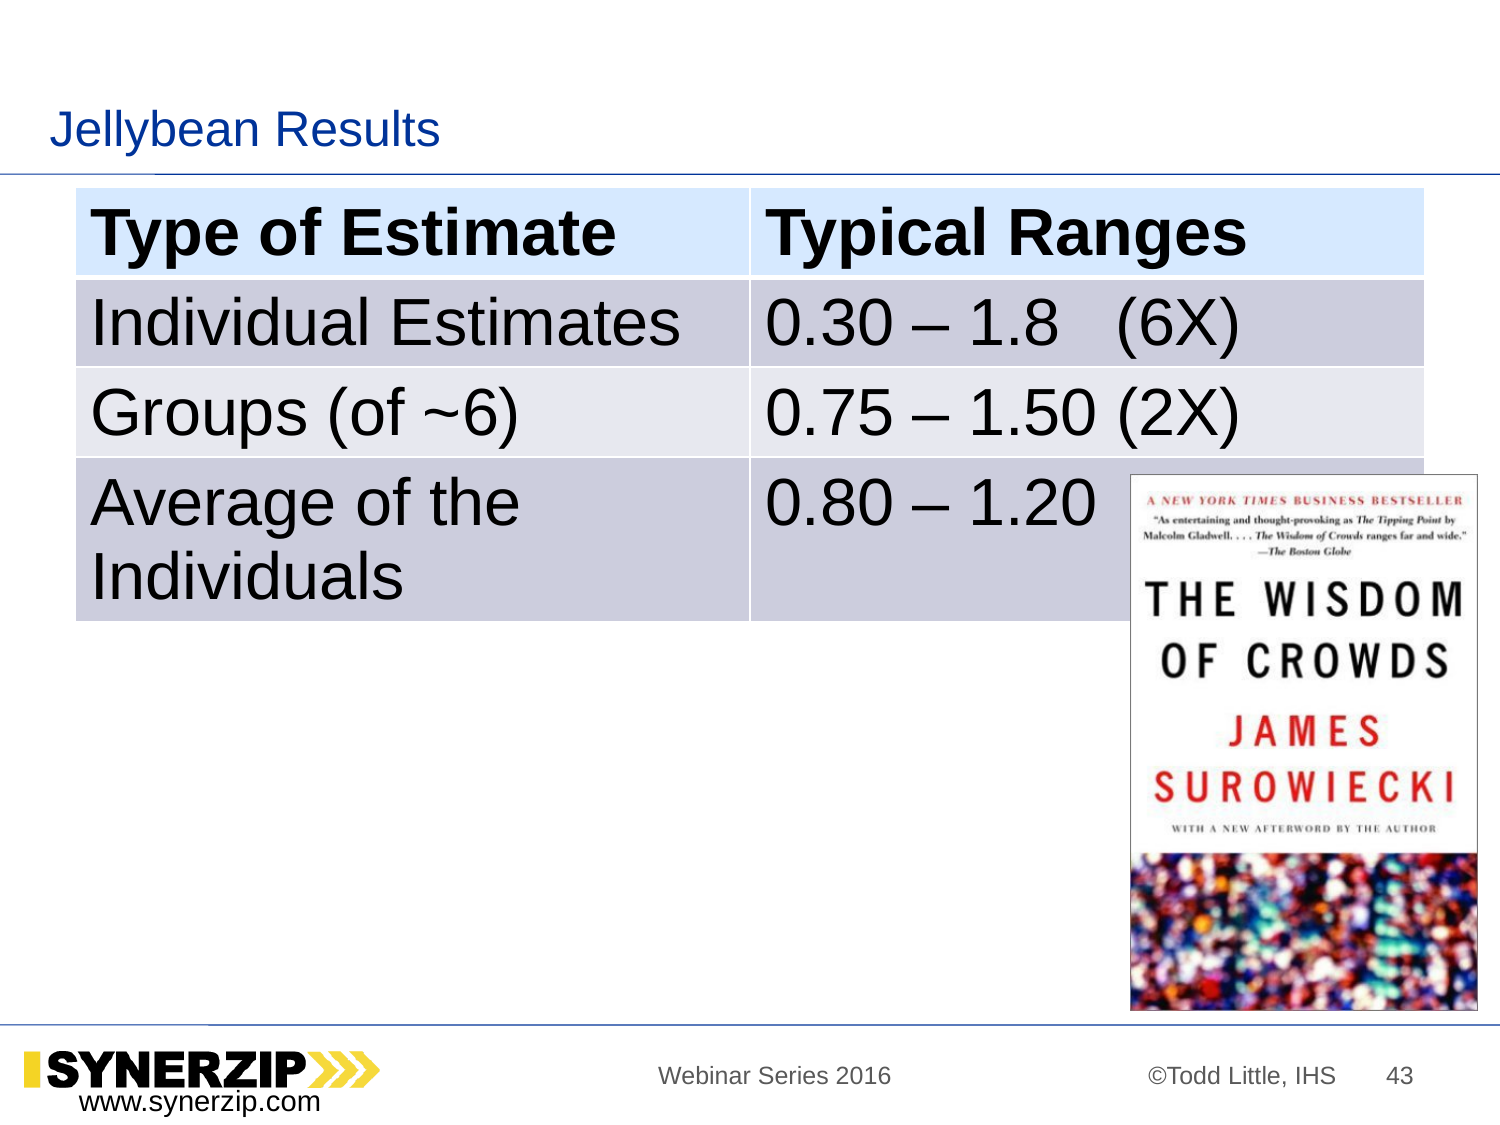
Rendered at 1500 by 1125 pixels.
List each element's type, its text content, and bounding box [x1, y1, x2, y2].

table_cell 0.30 – 1.8 (6X) [751, 280, 1424, 366]
picture [1130, 474, 1479, 1012]
table_header Type of Estimate [76, 188, 749, 275]
table_cell Average of the Individuals [76, 458, 749, 621]
table_header Typical Ranges [751, 188, 1424, 275]
table_cell 0.80 – 1.20 [751, 458, 1424, 621]
title Jellybean Results [34, 22, 1277, 164]
table_cell Individual Estimates [76, 280, 749, 366]
table_cell 0.75 – 1.50 (2X) [751, 368, 1424, 456]
table_cell Groups (of ~6) [76, 368, 749, 456]
picture [24, 1051, 380, 1088]
